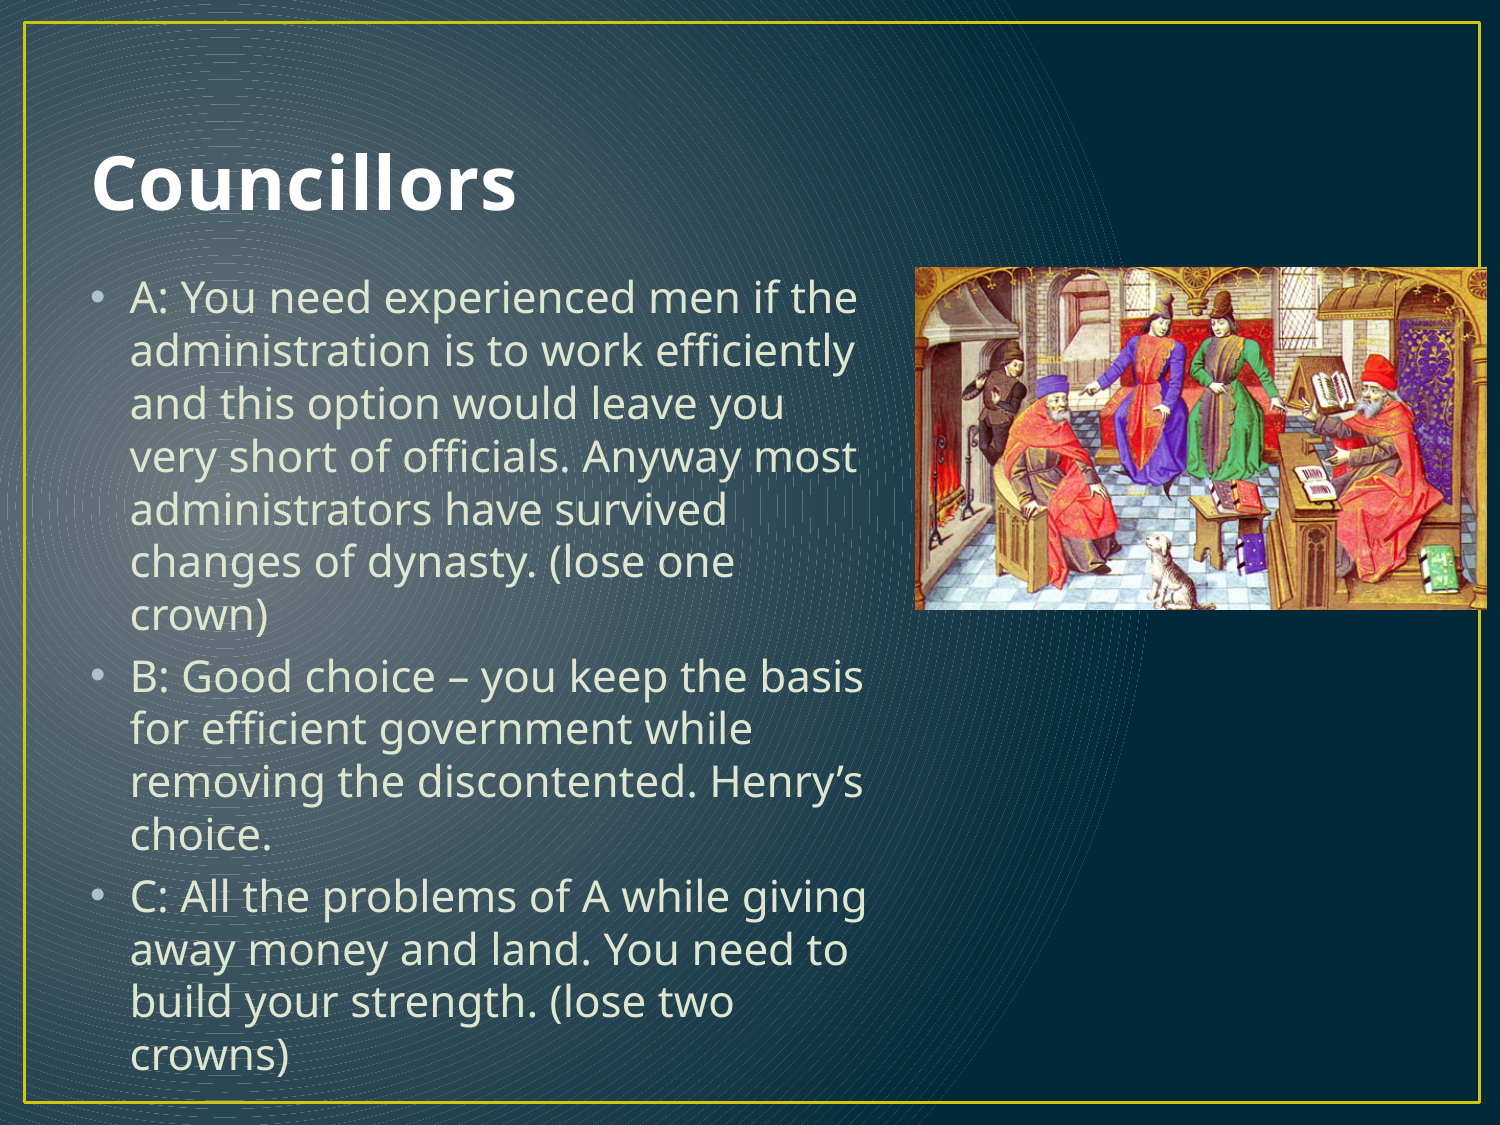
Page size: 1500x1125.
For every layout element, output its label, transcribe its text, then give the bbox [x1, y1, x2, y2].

list A: You need experienced men if the administration is to work efficiently and this option would leave you very short of officials. Anyway most administrators have survived changes of dynasty. (lose one crown) B: Good choice – you keep the basis for efficient government while removing the discontented. Henry’s choice. C: All the problems of A while giving away money and land. You need to build your strength. (lose two crowns) [75, 262, 892, 1094]
title Councillors [75, 45, 1425, 233]
picture [915, 261, 1486, 610]
picture [1113, 616, 1121, 626]
